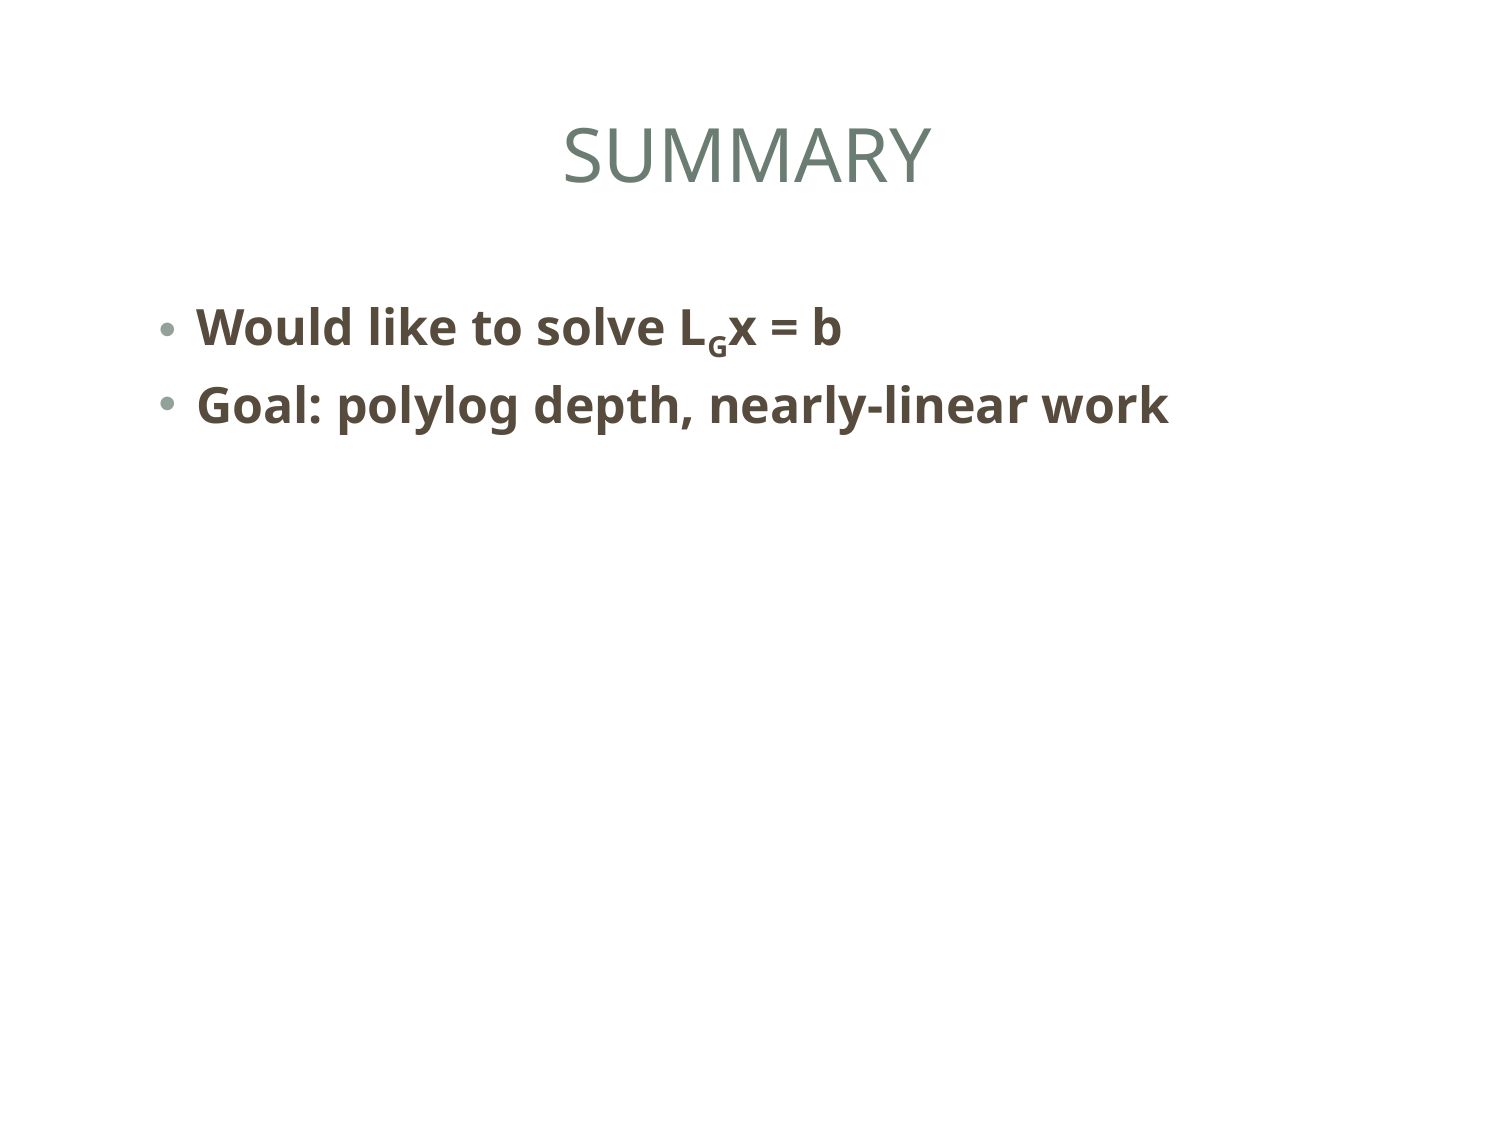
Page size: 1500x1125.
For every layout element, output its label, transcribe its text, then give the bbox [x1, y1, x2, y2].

list Would like to solve LGx = b Goal: polylog depth, nearly-linear work [125, 287, 1375, 950]
title Summary [69, 66, 1425, 238]
